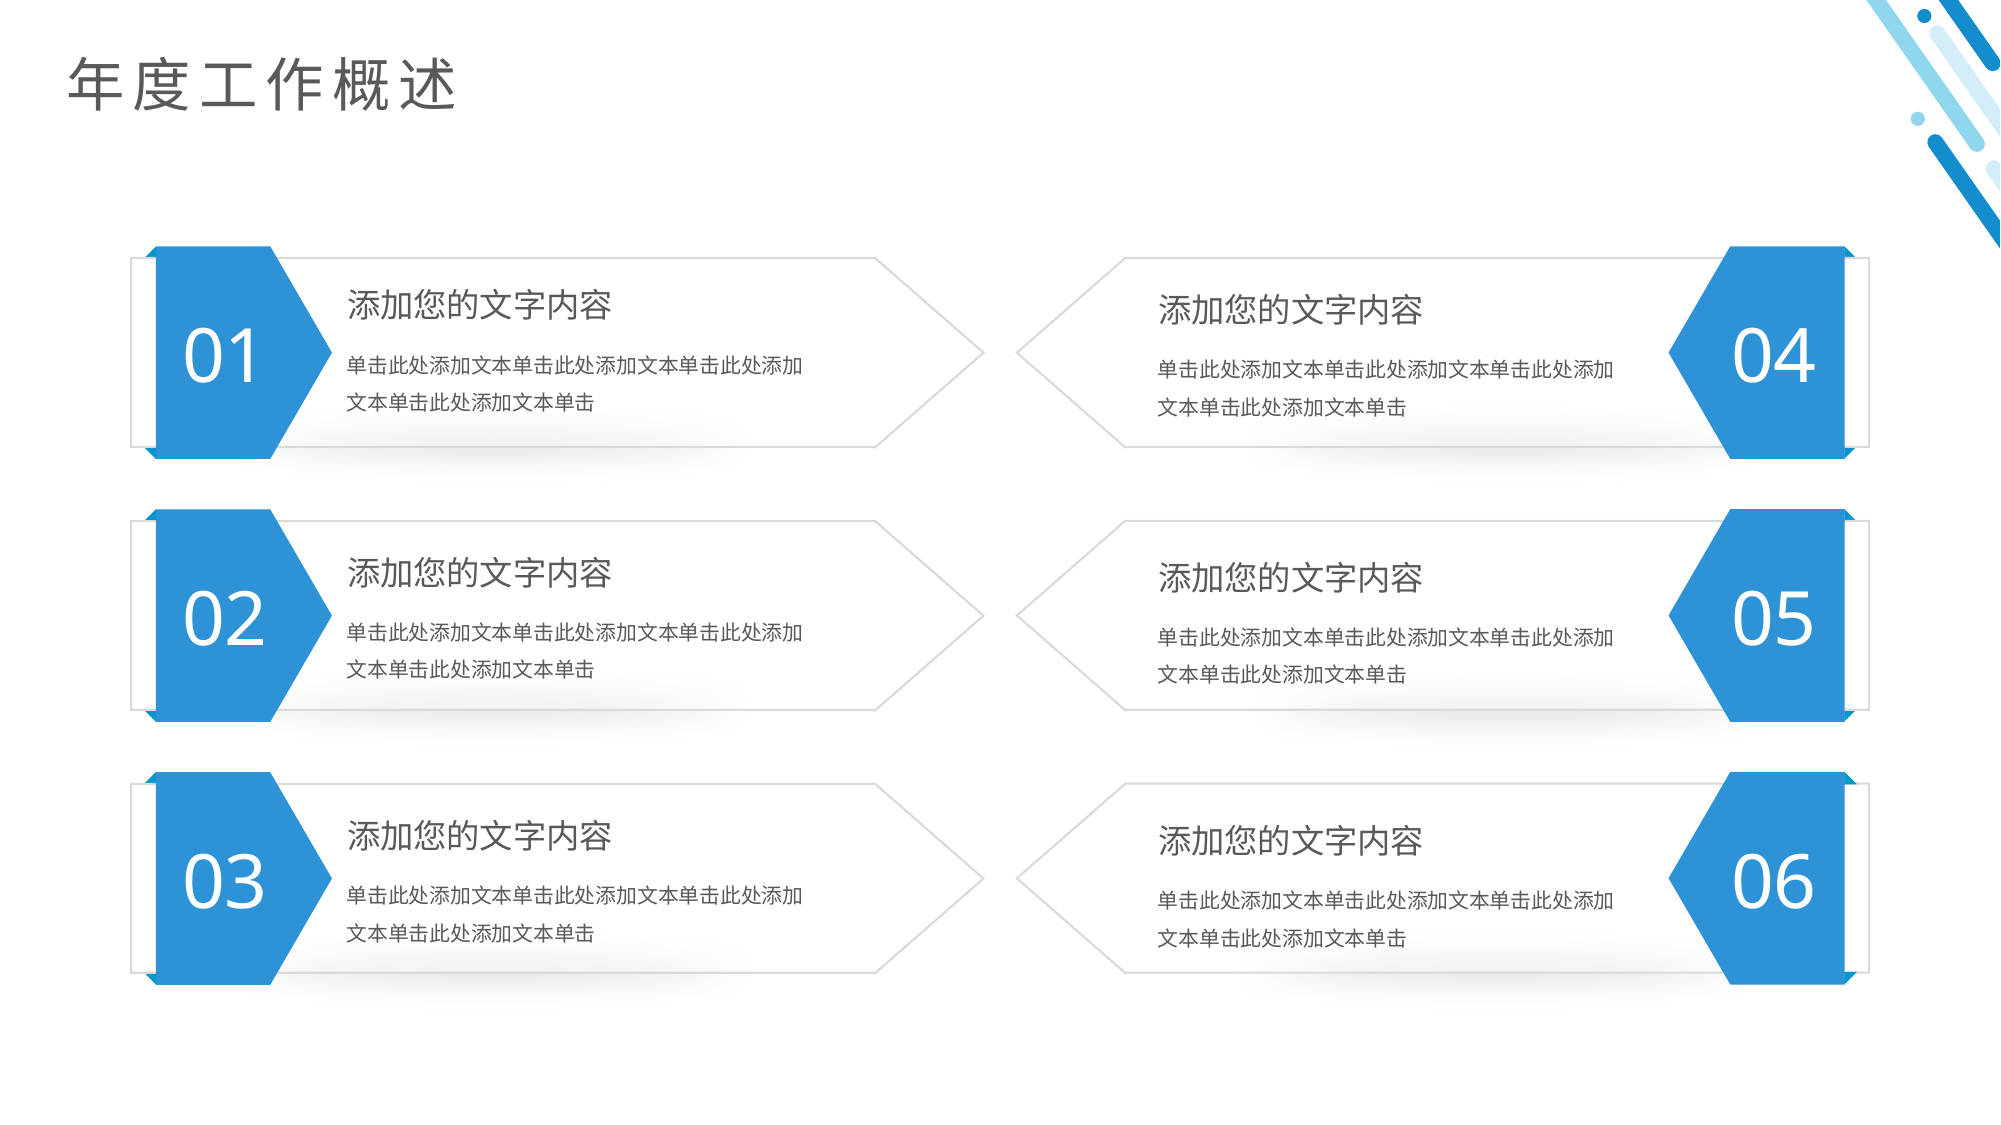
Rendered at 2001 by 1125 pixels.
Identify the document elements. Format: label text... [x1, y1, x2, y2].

text_box [278, 782, 986, 976]
text_box 您的文字内容 [400, 711, 582, 716]
text_box 添加您的文字内容 [332, 544, 628, 600]
text_box [144, 246, 154, 256]
text_box 单击此处添加文本单击此处添加文本单击此处添加文本单击此处添加文本单击 [331, 332, 835, 419]
text_box [130, 520, 154, 711]
text_box [143, 448, 154, 459]
text_box 添加您的文字内容 [332, 277, 628, 332]
text_box [154, 245, 331, 460]
text_box [154, 508, 331, 723]
text_box [279, 520, 986, 713]
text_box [1016, 771, 1877, 1010]
text_box 单击此处添加文本单击此处添加文本单击此处添加文本单击此处添加文本单击 [331, 862, 835, 950]
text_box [1855, 0, 2000, 461]
text_box 02 [167, 562, 283, 668]
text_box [1016, 508, 1893, 750]
text_box 添加您的文字内容 [332, 807, 628, 863]
text_box [143, 711, 154, 722]
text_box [1016, 246, 1886, 484]
text_box [278, 256, 986, 450]
text_box [143, 509, 154, 520]
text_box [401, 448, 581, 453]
text_box 年度工作概述 [51, 40, 1855, 126]
text_box 01 [167, 300, 283, 405]
text_box [144, 772, 154, 782]
text_box [143, 974, 154, 985]
text_box [130, 256, 154, 448]
text_box [154, 771, 331, 986]
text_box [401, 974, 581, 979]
text_box 03 [167, 825, 283, 931]
text_box [130, 782, 154, 974]
text_box 单击此处添加文本单击此处添加文本单击此处添加文本单击此处添加文本单击 [331, 599, 835, 687]
